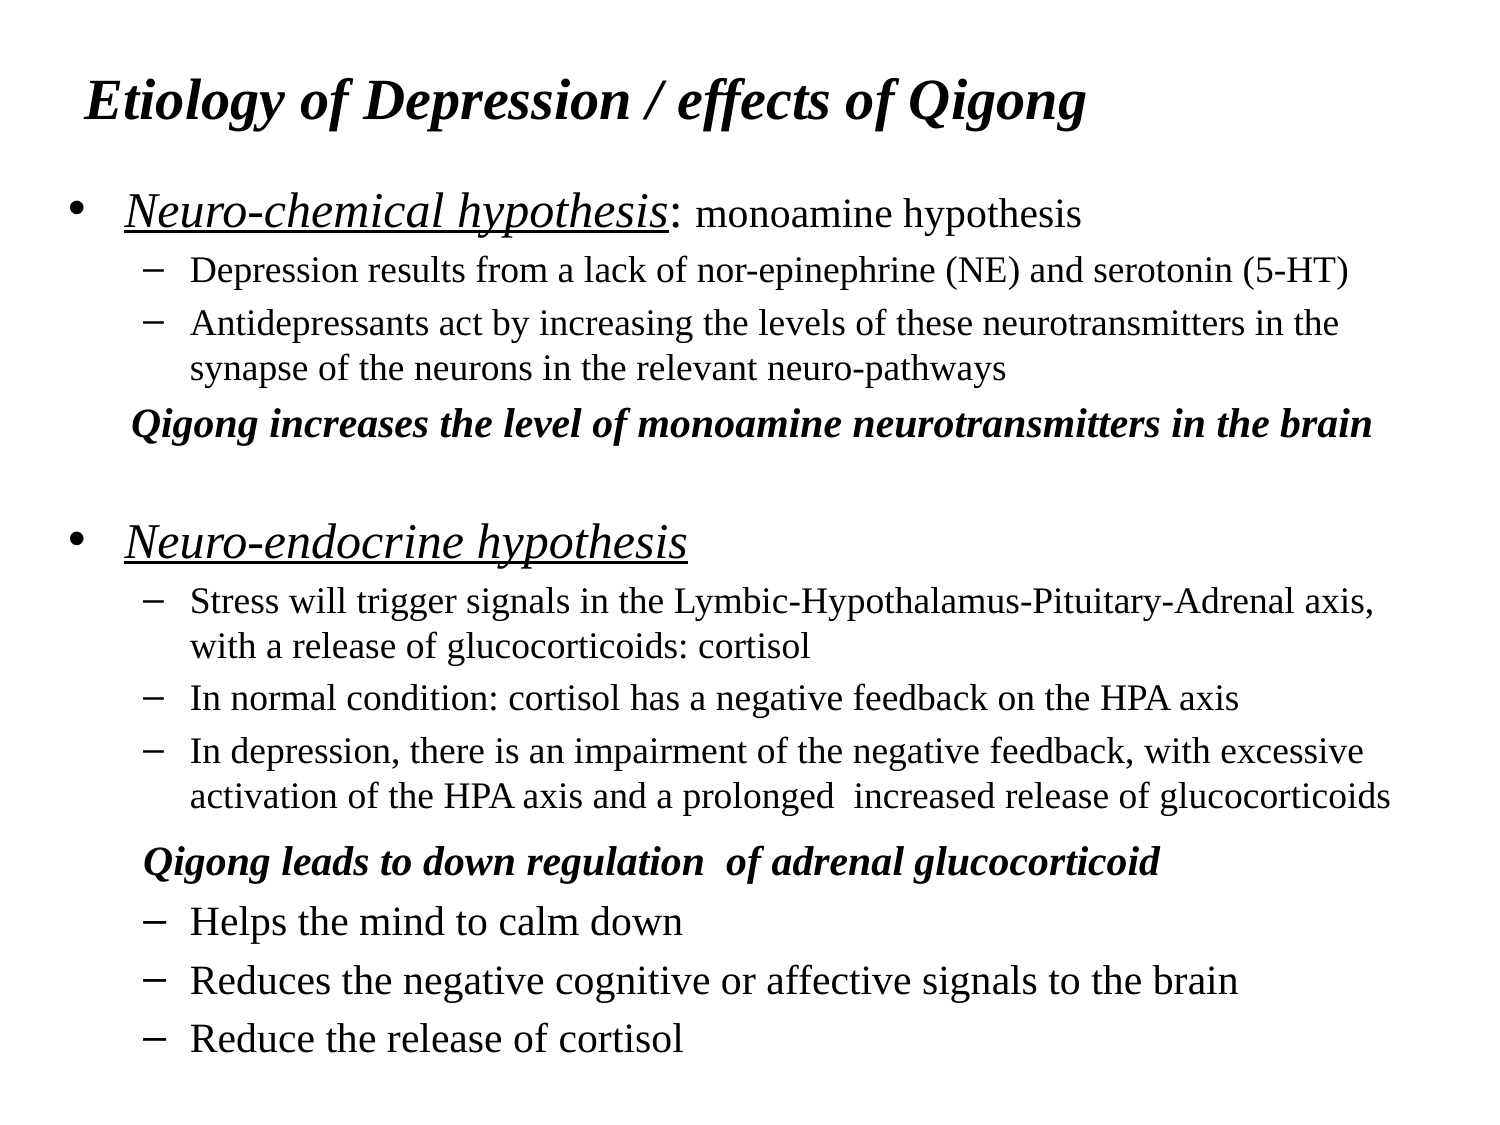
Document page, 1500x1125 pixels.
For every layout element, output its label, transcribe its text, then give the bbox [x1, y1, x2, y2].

list Etiology of Depression / effects of Qigong Neuro-chemical hypothesis: monoamine hypothesis Depression results from a lack of nor-epinephrine (NE) and serotonin (5-HT) Antidepressants act by increasing the levels of these neurotransmitters in the synapse of the neurons in the relevant neuro-pathways Qigong increases the level of monoamine neurotransmitters in the brain Neuro-endocrine hypothesis Stress will trigger signals in the Lymbic-Hypothalamus-Pituitary-Adrenal axis, with a release of glucocorticoids: cortisol In normal condition: cortisol has a negative feedback on the HPA axis In depression, there is an impairment of the negative feedback, with excessive activation of the HPA axis and a prolonged increased release of glucocorticoids Qigong leads to down regulation of adrenal glucocorticoid Helps the mind to calm down Reduces the negative cognitive or affective signals to the brain Reduce the release of cortisol [52, 44, 1448, 1083]
